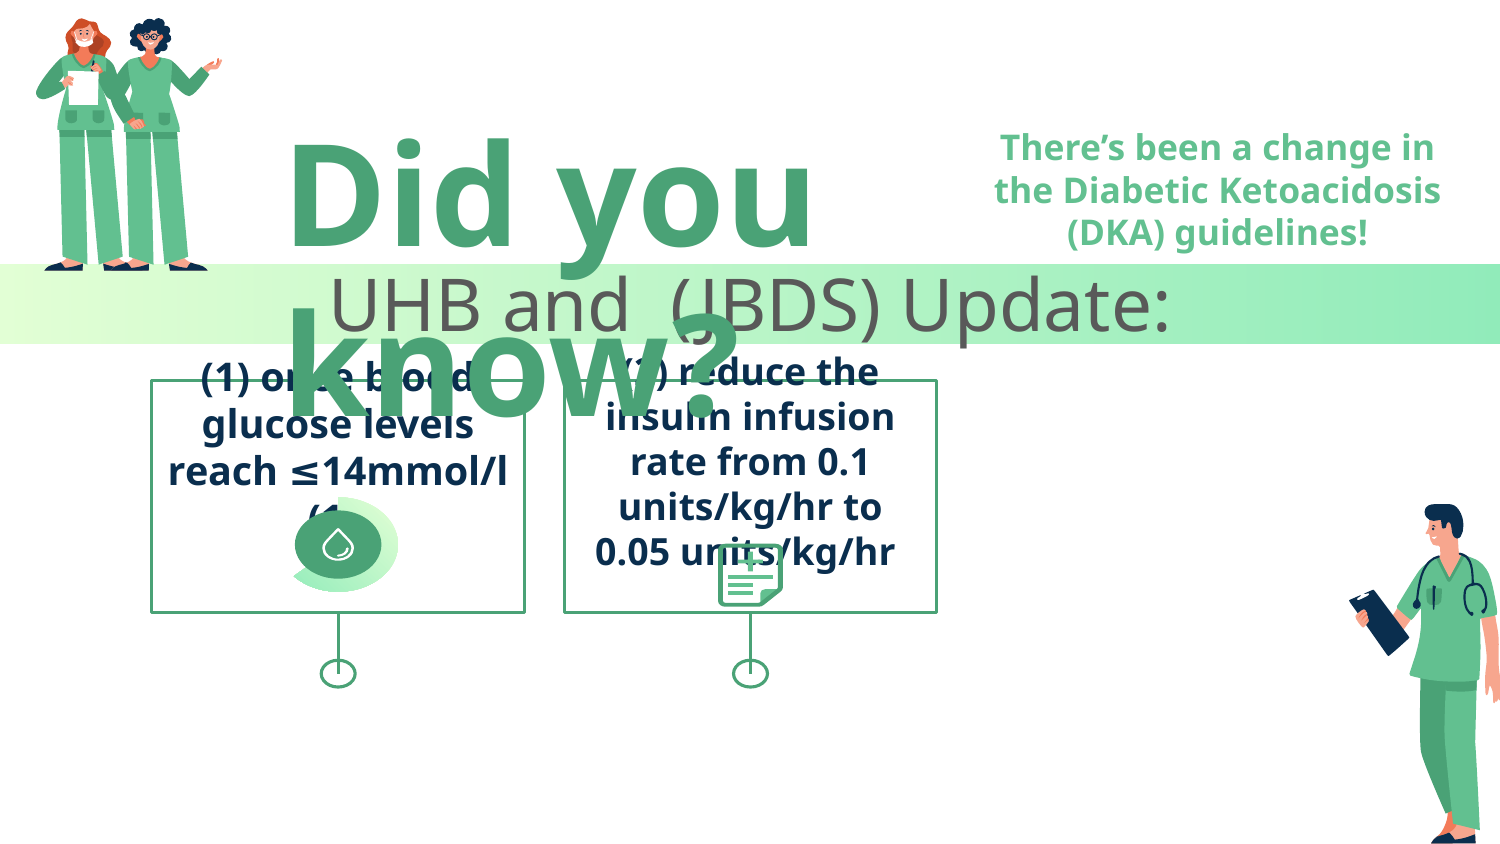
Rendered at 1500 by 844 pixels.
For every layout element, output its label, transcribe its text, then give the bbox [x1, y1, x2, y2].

text_box [294, 510, 382, 579]
text_box [321, 660, 356, 688]
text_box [321, 527, 355, 561]
text_box [151, 477, 525, 613]
text_box [564, 491, 937, 613]
text_box There’s been a change in the Diabetic Ketoacidosis (DKA) guidelines! [971, 110, 1464, 268]
text_box [151, 380, 525, 416]
title Did you know? [267, 90, 972, 243]
text_box [733, 660, 768, 688]
subtitle (2) reduce the insulin infusion rate from 0.1 units/kg/hr to 0.05 units/kg/hr [564, 430, 937, 491]
subtitle (1) once blood glucose levels reach ≤14mmol/l (1). [151, 416, 525, 477]
title UHB and (JBDS) Update: [140, 281, 1361, 322]
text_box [1348, 503, 1500, 844]
text_box [293, 497, 398, 592]
text_box [564, 380, 937, 430]
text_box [34, 17, 223, 271]
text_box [717, 543, 784, 607]
